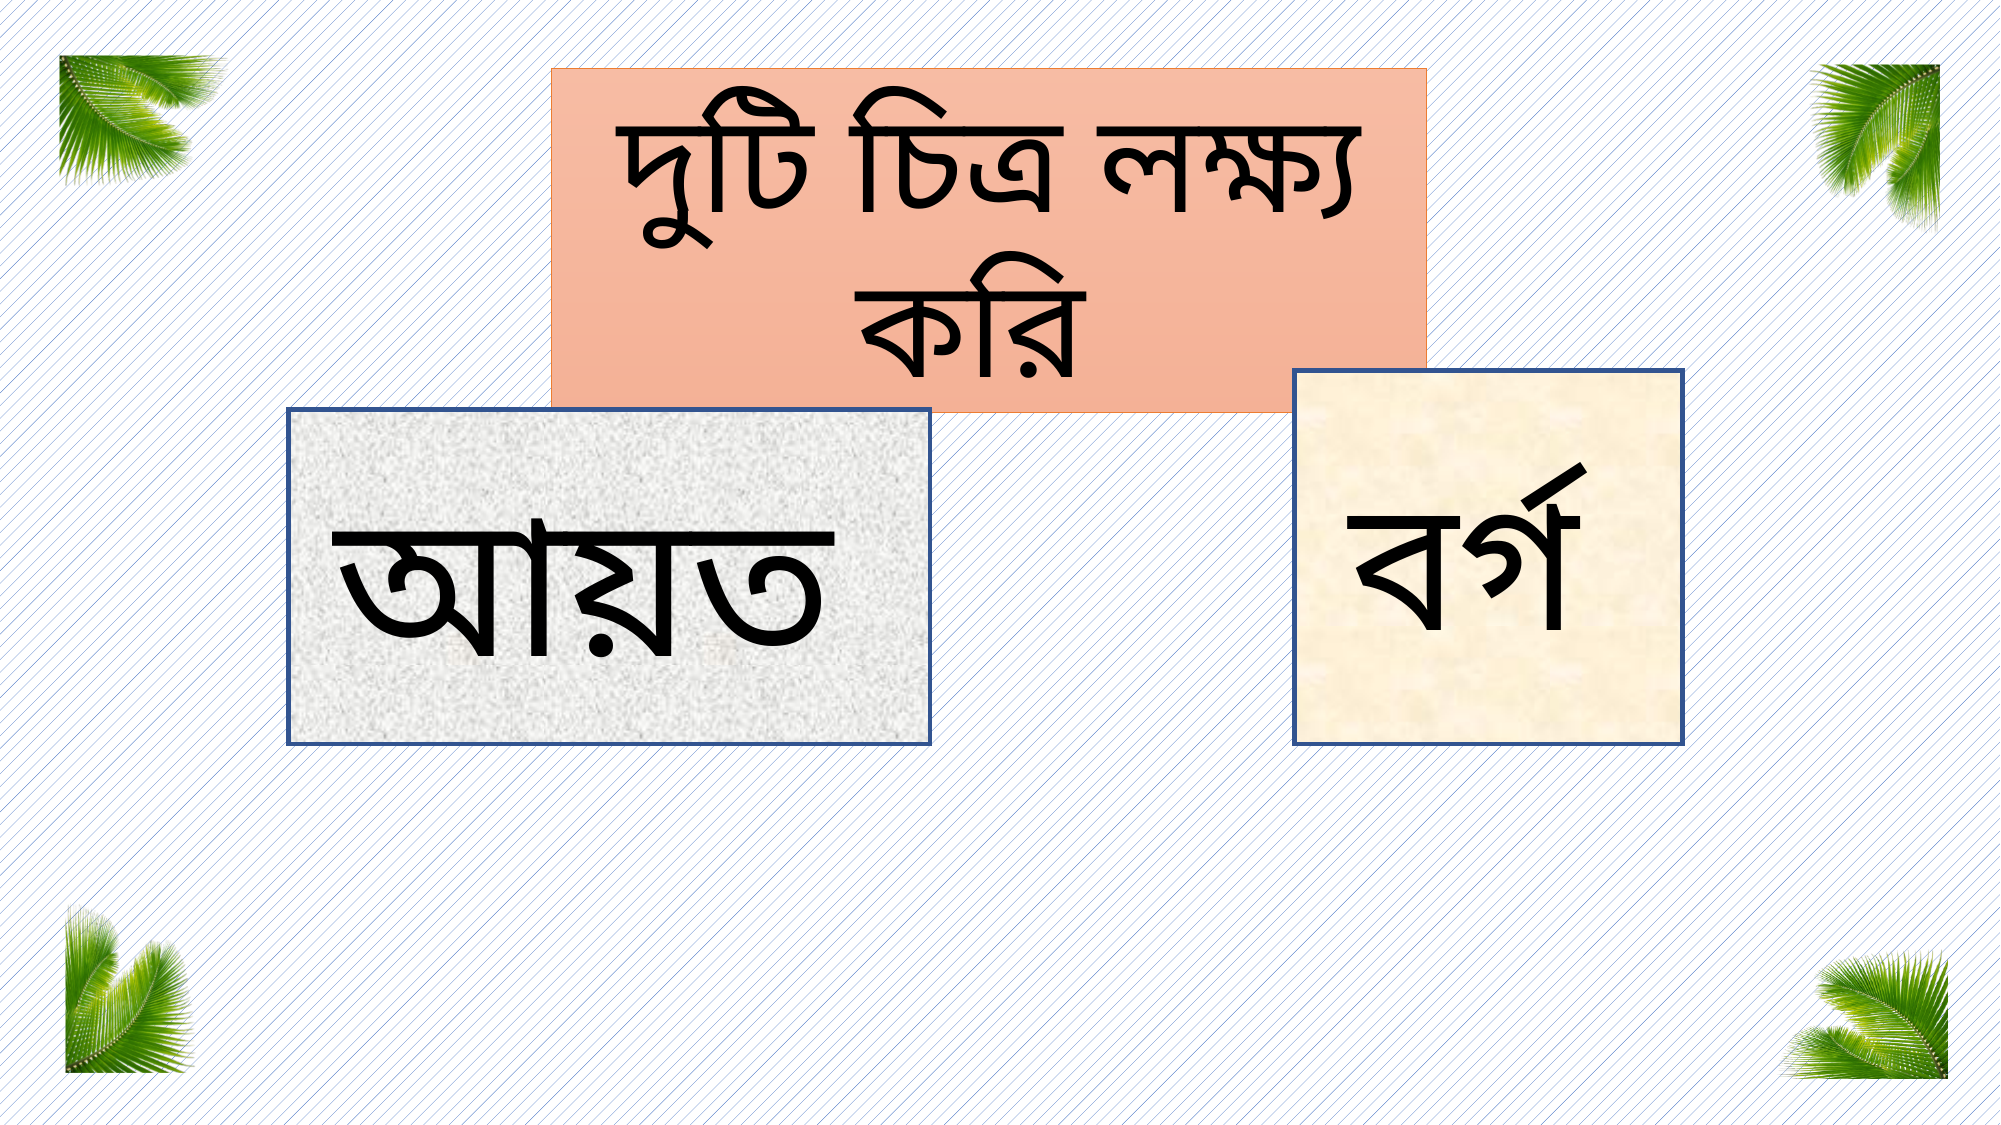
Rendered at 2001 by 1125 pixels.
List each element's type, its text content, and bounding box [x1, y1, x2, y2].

picture [40, 888, 226, 1073]
text_box আয়ত [288, 409, 931, 745]
text_box বর্গ [1294, 369, 1683, 745]
text_box দুটি চিত্র লক্ষ্য করি [551, 68, 1427, 413]
picture [1778, 65, 1964, 250]
picture [1761, 943, 1948, 1080]
picture [59, 55, 245, 192]
